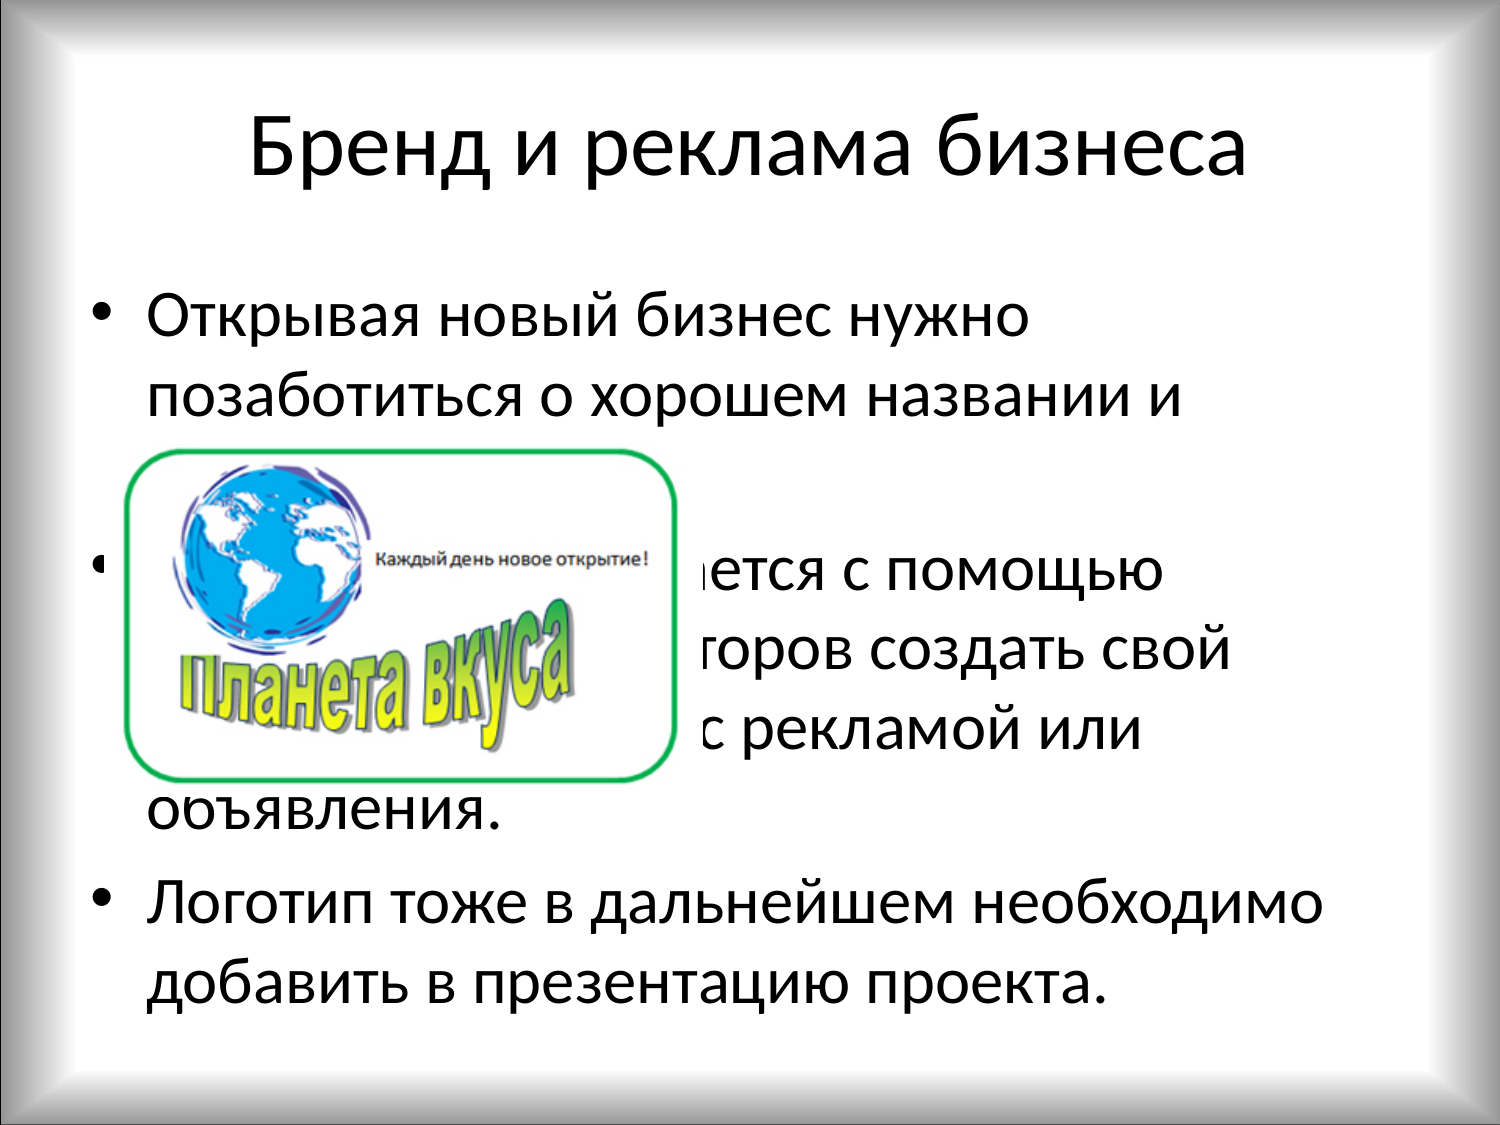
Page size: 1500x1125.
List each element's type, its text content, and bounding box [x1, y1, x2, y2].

title Бренд и реклама бизнеса [75, 45, 1425, 233]
list Открывая новый бизнес нужно позаботиться о хорошем названии и логотипе. Учащимся предлагается с помощью графический редакторов создать свой логотип, брошюры с рекламой или объявления. Логотип тоже в дальнейшем необходимо добавить в презентацию проекта. [75, 262, 1425, 1005]
picture [0, 0, 1500, 1125]
